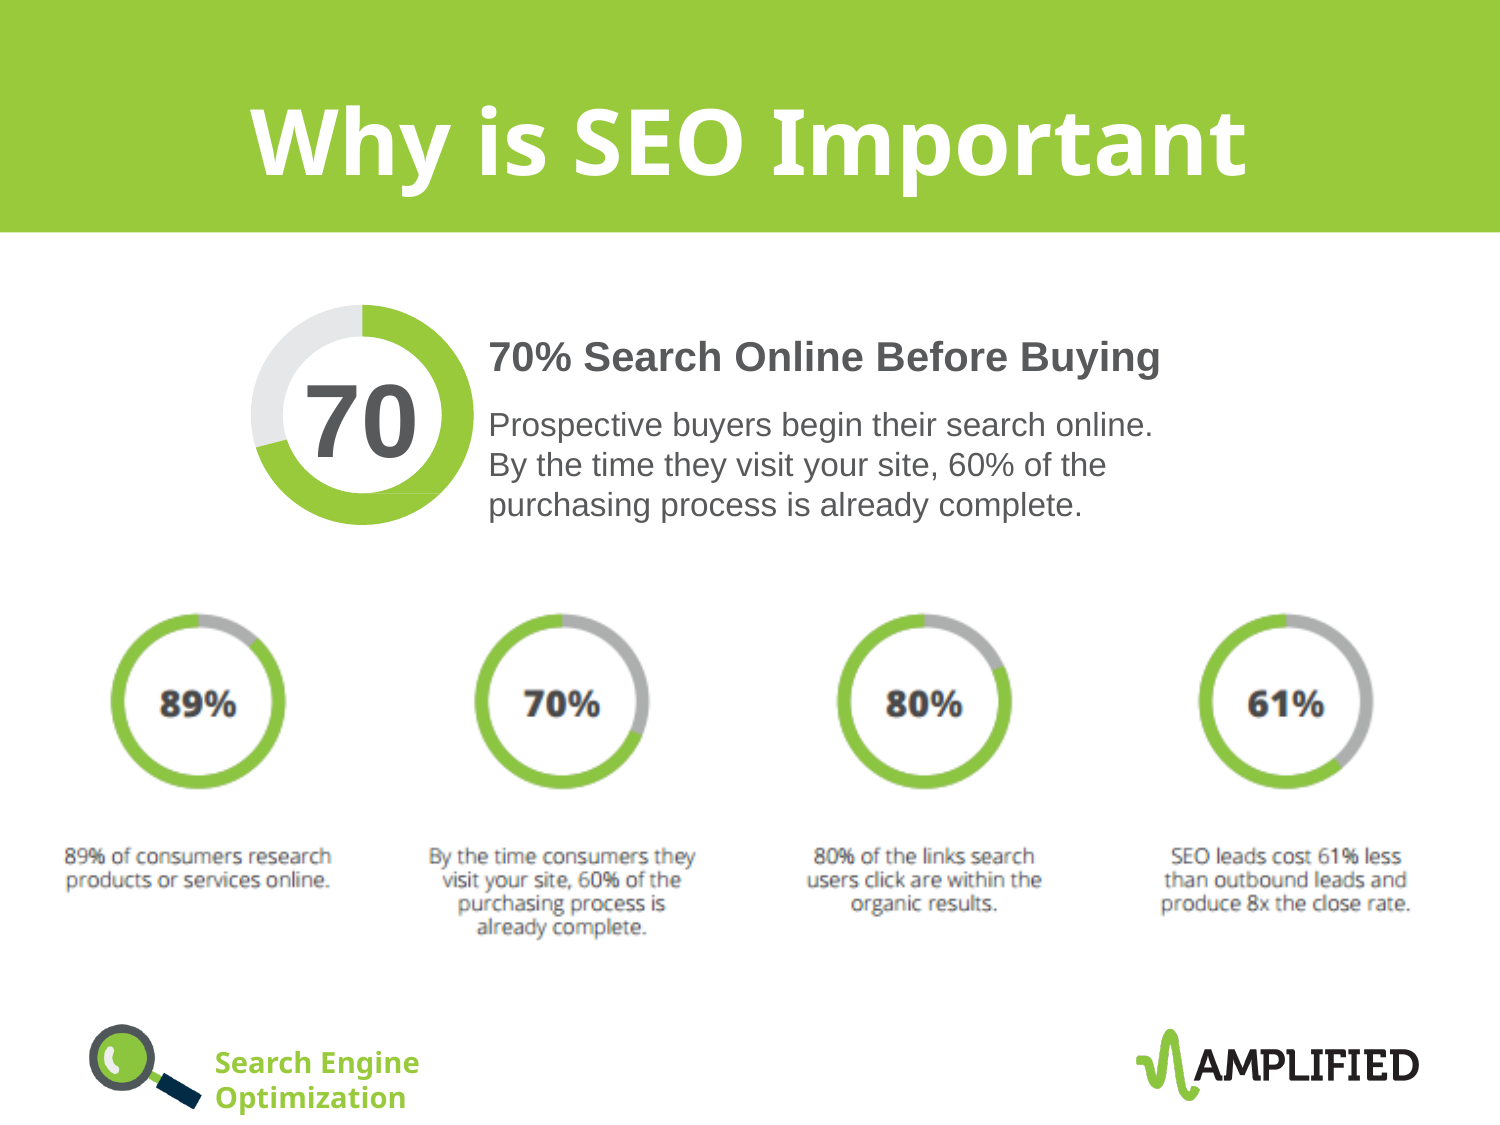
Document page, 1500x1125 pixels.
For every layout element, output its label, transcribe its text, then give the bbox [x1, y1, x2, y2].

text_box [255, 439, 453, 525]
picture [1112, 1004, 1444, 1125]
text_box 70 [301, 353, 472, 479]
text_box [362, 304, 455, 353]
text_box 70% Search Online Before Buying Prospective buyers begin their search online. By the time they visit your site, 60% of the purchasing process is already complete. [486, 329, 1188, 523]
picture [87, 1024, 203, 1109]
text_box [250, 304, 362, 447]
picture [44, 612, 1418, 957]
title Why is SEO Important [75, 45, 1425, 233]
